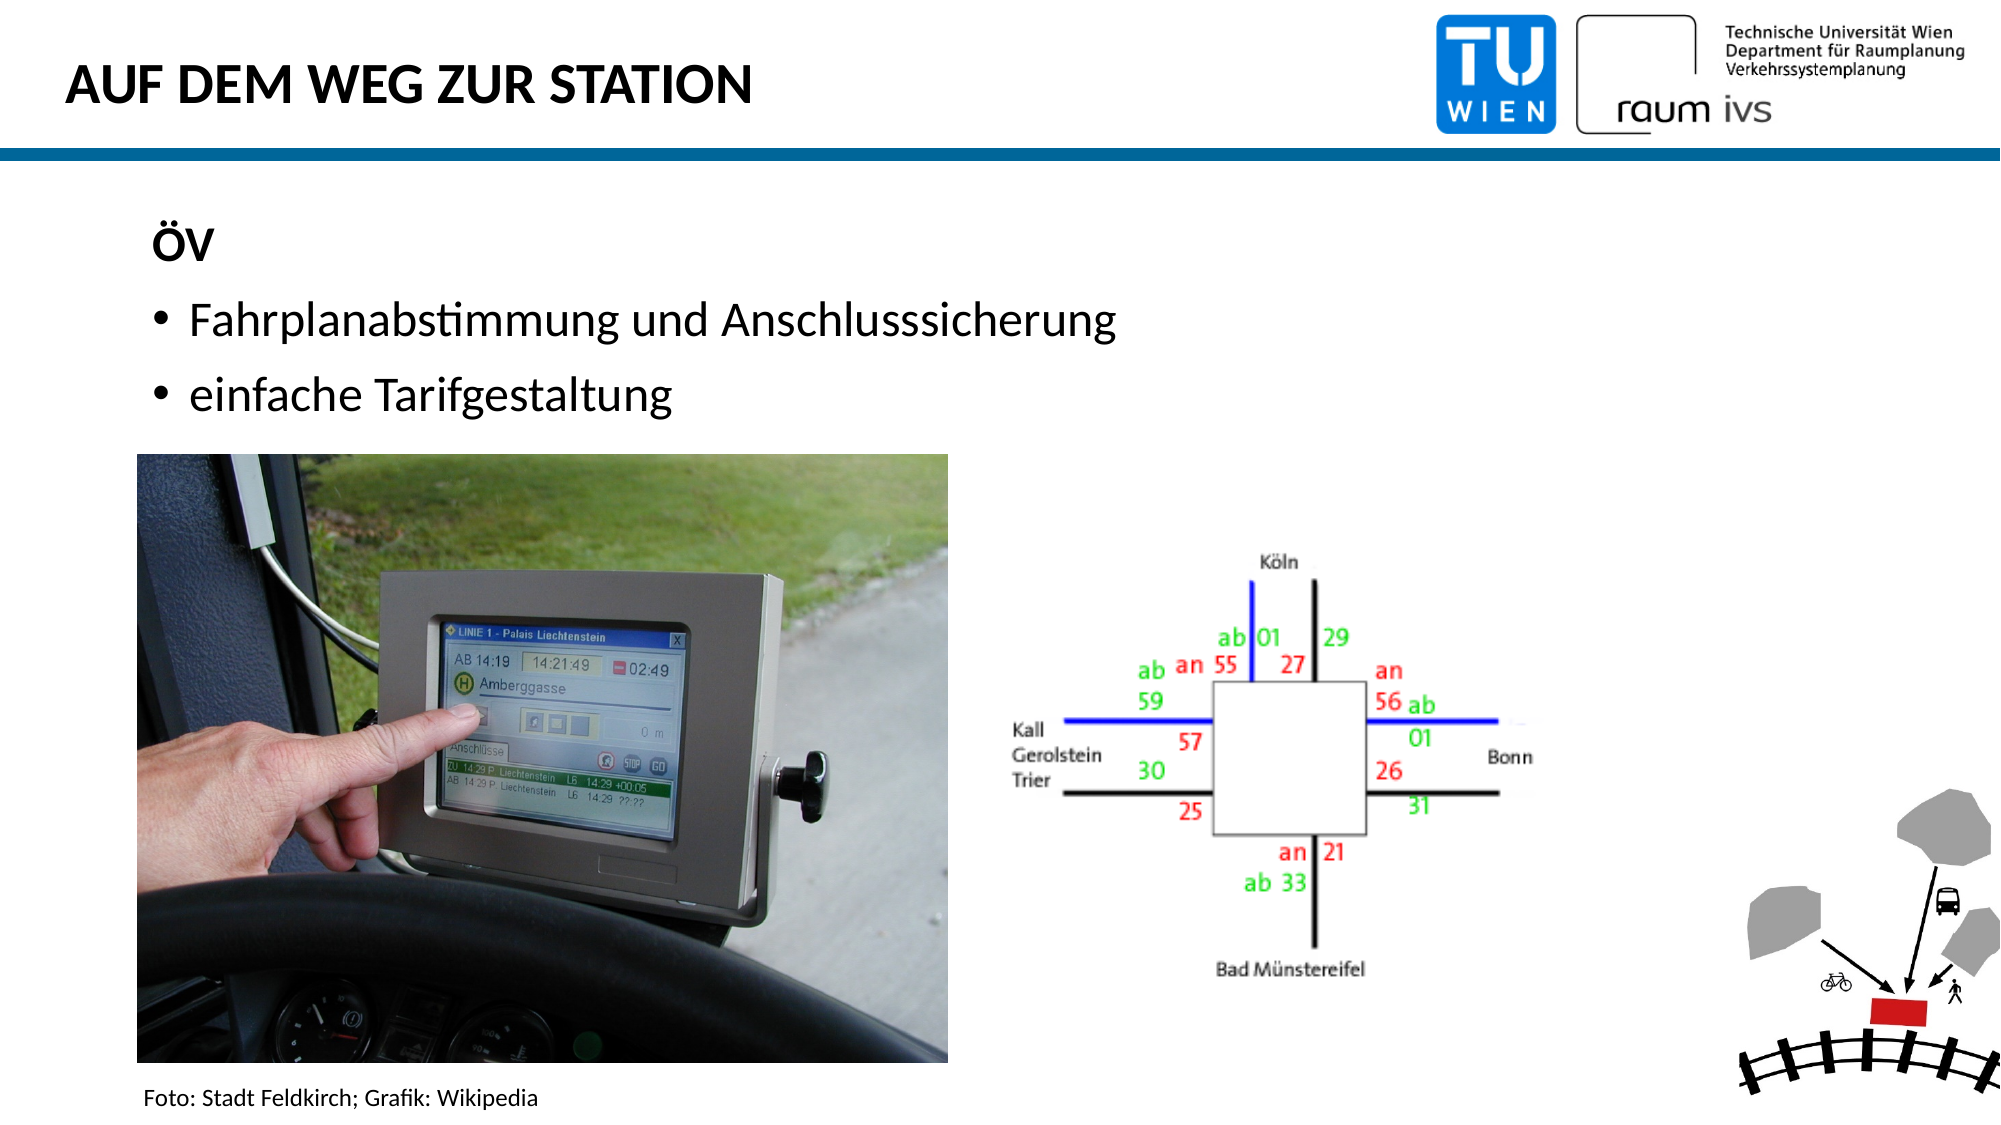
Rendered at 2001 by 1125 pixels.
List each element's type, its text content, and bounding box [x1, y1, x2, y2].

list ÖV Fahrplanabstimmung und Anschlusssicherung einfache Tarifgestaltung [137, 211, 1863, 1014]
list AUF DEM WEG ZUR STATION [50, 25, 1437, 144]
picture [1436, 14, 2001, 135]
picture [999, 521, 1578, 996]
picture [137, 454, 948, 1063]
text_box Foto: Stadt Feldkirch; Grafik: Wikipedia [129, 1074, 1437, 1119]
picture [1739, 747, 2000, 1125]
